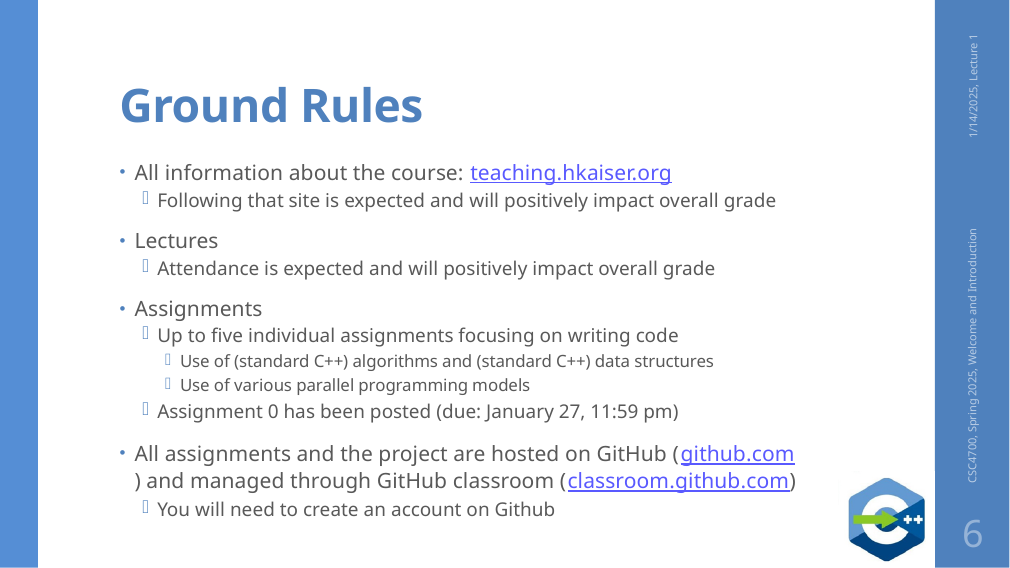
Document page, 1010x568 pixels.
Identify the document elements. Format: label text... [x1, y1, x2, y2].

list All information about the course: teaching.hkaiser.org Following that site is expected and will positively impact overall grade Lectures Attendance is expected and will positively impact overall grade Assignments Up to five individual assignments focusing on writing code Use of (standard C++) algorithms and (standard C++) data structures Use of various parallel programming models Assignment 0 has been posted (due: January 27, 11:59 pm) All assignments and the project are hosted on GitHub (github.com) and managed through GitHub classroom (classroom.github.com) You will need to create an account on Github [104, 151, 817, 530]
footer CSC4700, Spring 2025, Welcome and Introduction [957, 201, 988, 499]
picture [838, 471, 935, 568]
slide_number 6 [934, 510, 1010, 561]
title Ground Rules [104, 24, 907, 140]
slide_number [957, 19, 988, 177]
